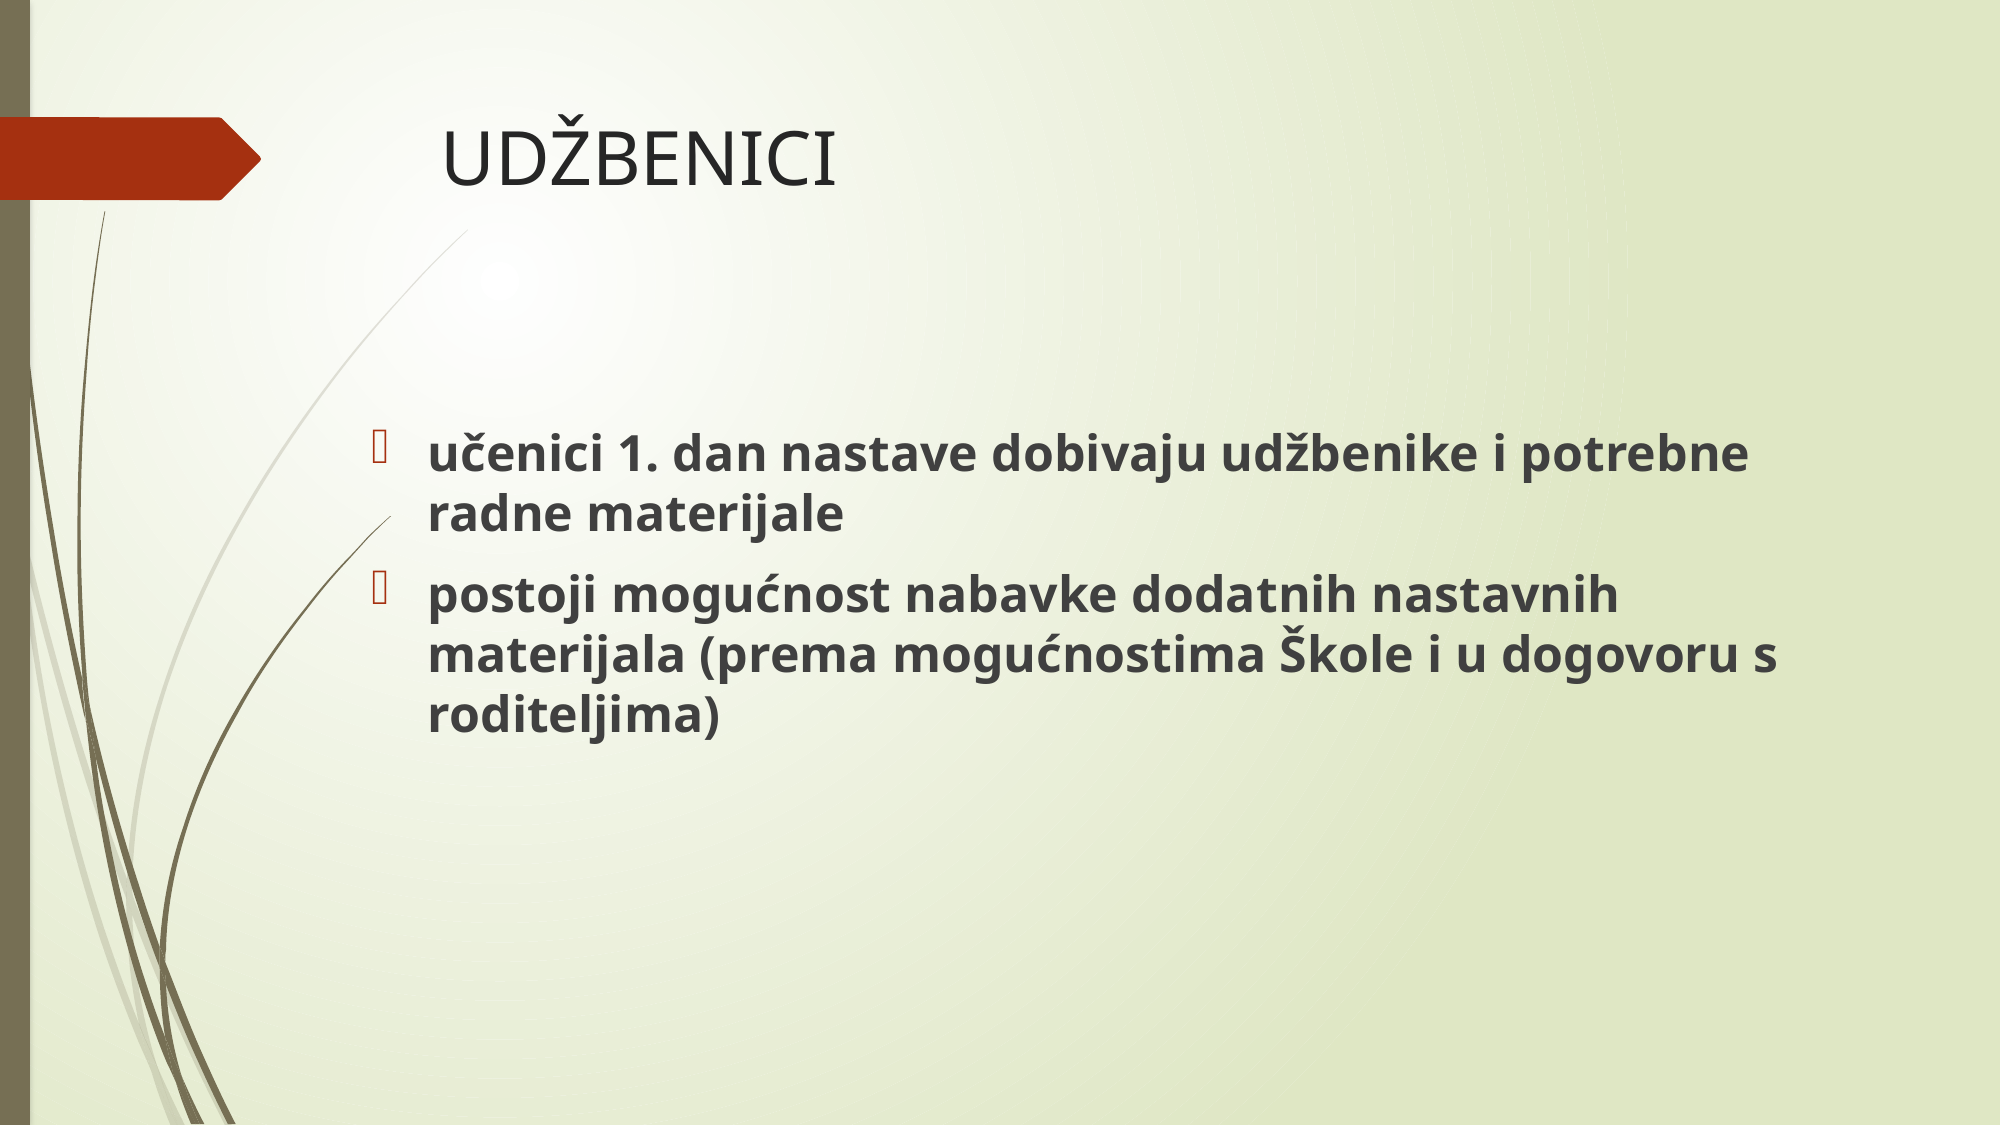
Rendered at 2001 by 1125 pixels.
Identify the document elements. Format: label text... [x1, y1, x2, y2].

list učenici 1. dan nastave dobivaju udžbenike i potrebne radne materijale postoji mogućnost nabavke dodatnih nastavnih materijala (prema mogućnostima Škole i u dogovoru s roditeljima) [356, 414, 1819, 928]
title UDŽBENICI [425, 102, 1888, 313]
